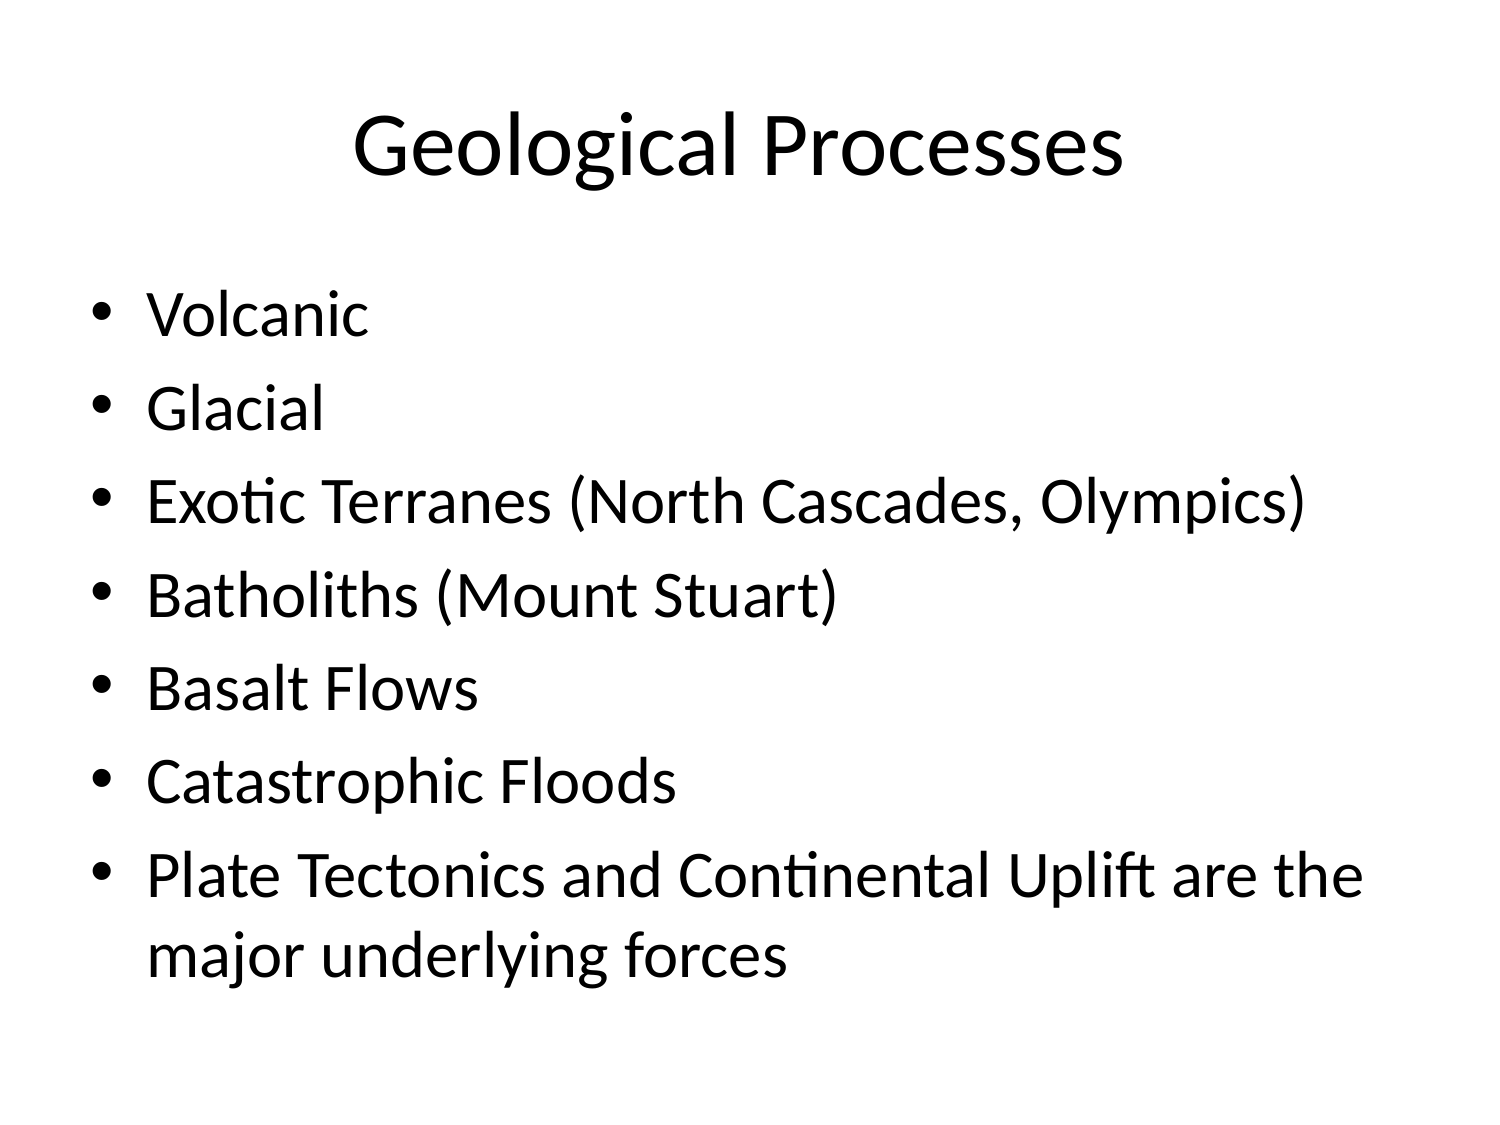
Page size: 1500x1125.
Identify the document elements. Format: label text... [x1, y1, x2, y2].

list Volcanic Glacial Exotic Terranes (North Cascades, Olympics) Batholiths (Mount Stuart) Basalt Flows Catastrophic Floods Plate Tectonics and Continental Uplift are the major underlying forces [75, 262, 1425, 1005]
title Geological Processes [75, 45, 1425, 233]
